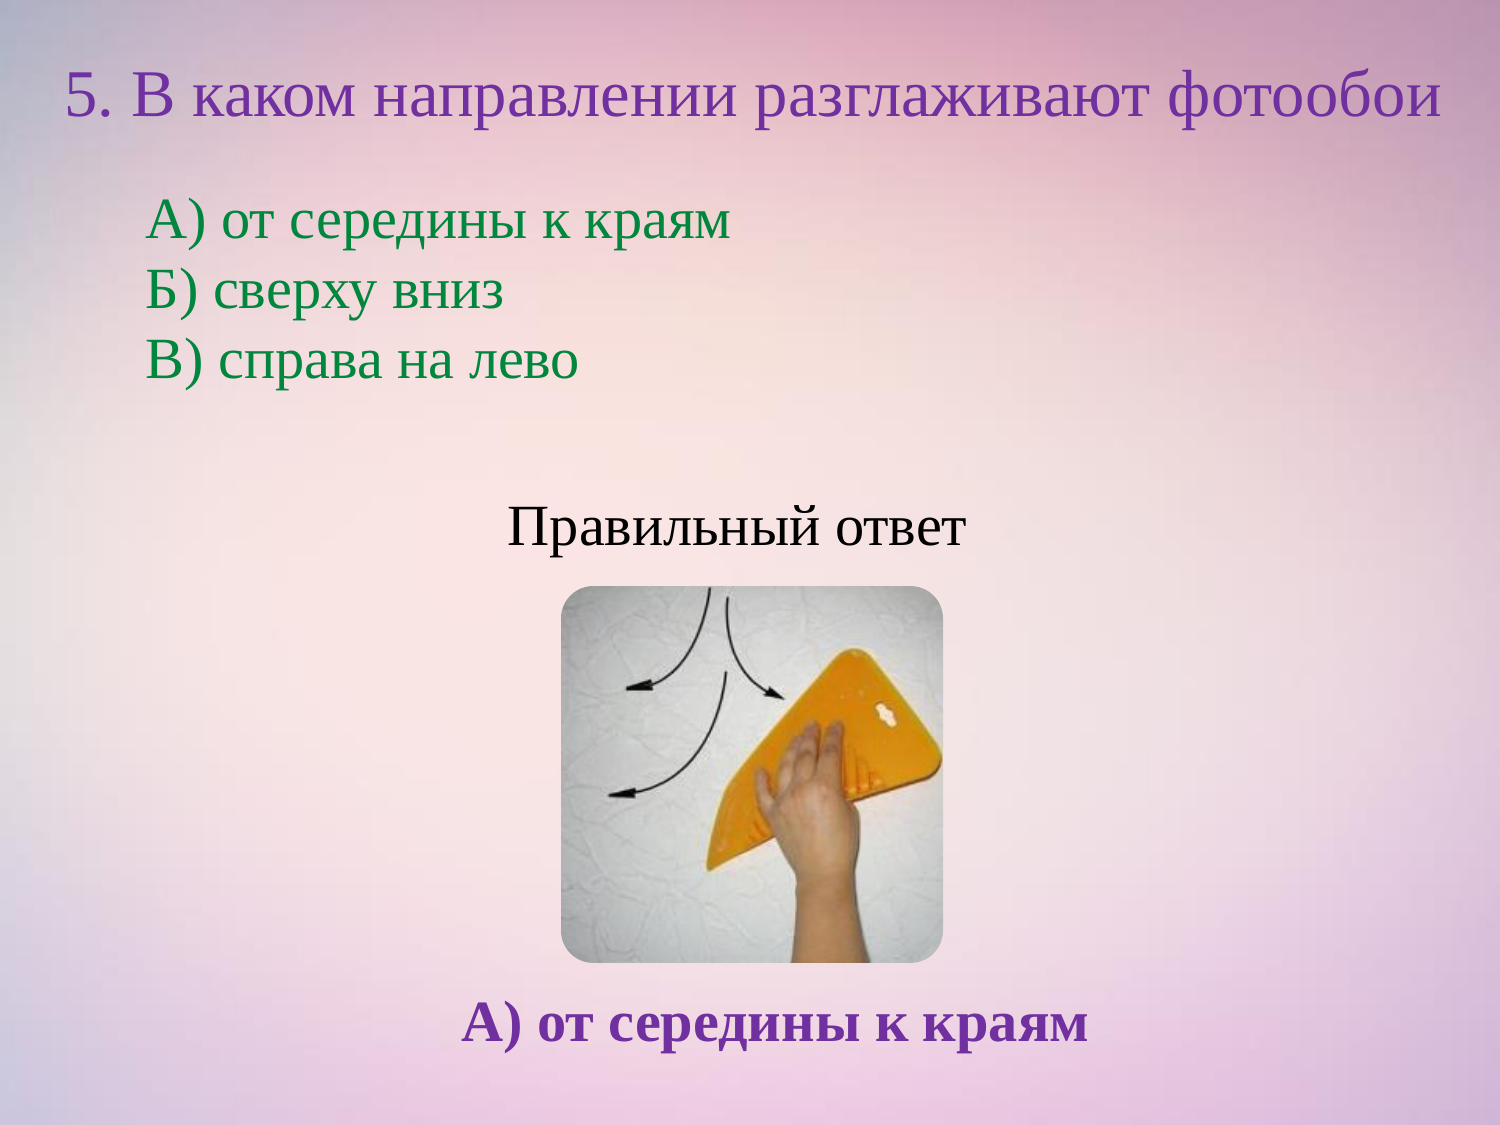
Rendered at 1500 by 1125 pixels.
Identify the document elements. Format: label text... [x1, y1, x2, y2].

text_box А) от середины к краям [446, 975, 1105, 1061]
picture [0, 0, 1500, 1125]
text_box 5. В каком направлении разглаживают фотообои [49, 42, 1459, 138]
text_box А) от середины к краям Б) сверху вниз В) справа на лево [131, 172, 748, 398]
text_box Правильный ответ [493, 479, 983, 565]
